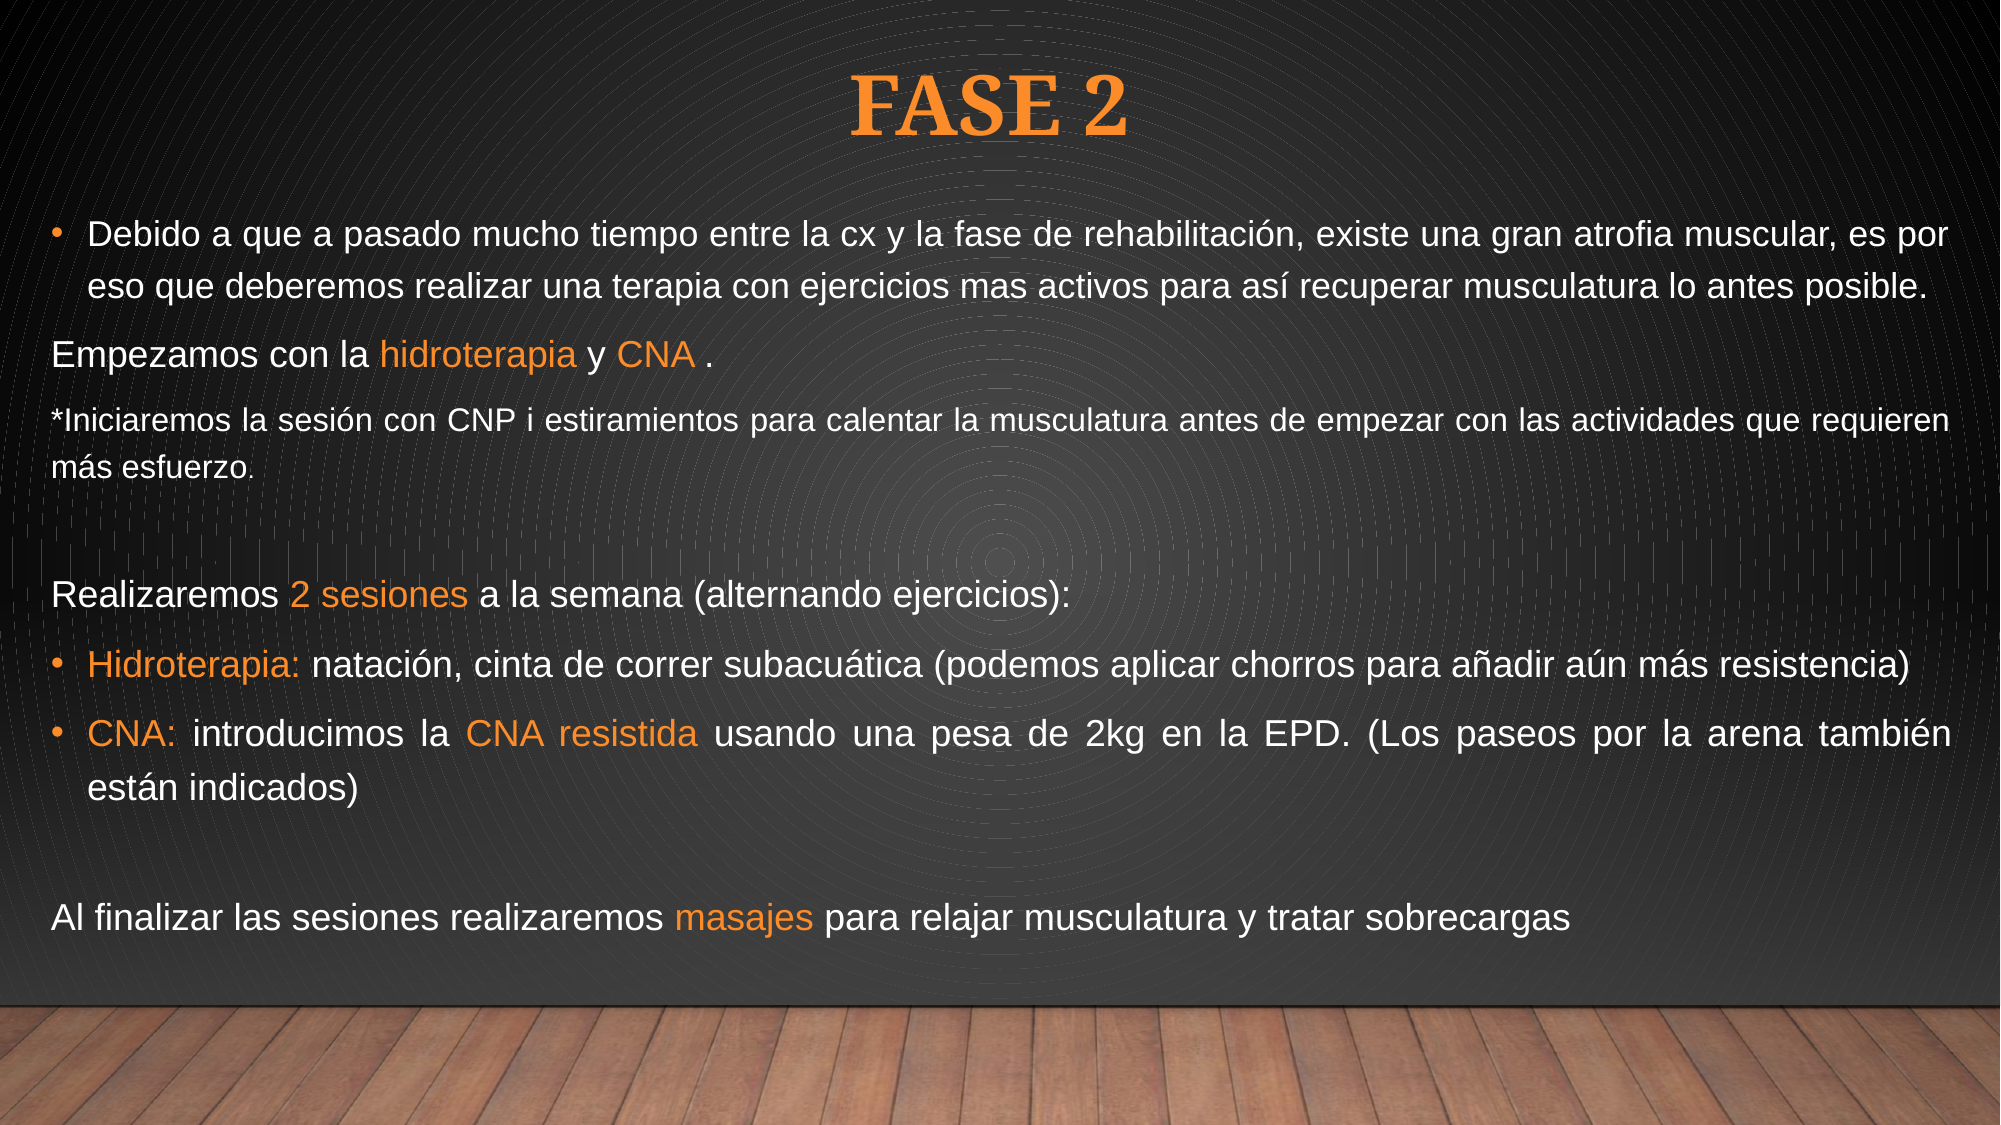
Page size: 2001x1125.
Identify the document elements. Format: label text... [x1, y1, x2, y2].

title Fase 2 [227, 22, 1752, 194]
list Debido a que a pasado mucho tiempo entre la cx y la fase de rehabilitación, existe una gran atrofia muscular, es por eso que deberemos realizar una terapia con ejercicios mas activos para así recuperar musculatura lo antes posible. Empezamos con la hidroterapia y CNA . *Iniciaremos la sesión con CNP i estiramientos para calentar la musculatura antes de empezar con las actividades que requieren más esfuerzo. Realizaremos 2 sesiones a la semana (alternando ejercicios): Hidroterapia: natación, cinta de correr subacuática (podemos aplicar chorros para añadir aún más resistencia) CNA: introducimos la CNA resistida usando una pesa de 2kg en la EPD. (Los paseos por la arena también están indicados) Al finalizar las sesiones realizaremos masajes para relajar musculatura y tratar sobrecargas [35, 194, 1967, 1006]
picture [0, 1005, 2000, 1125]
